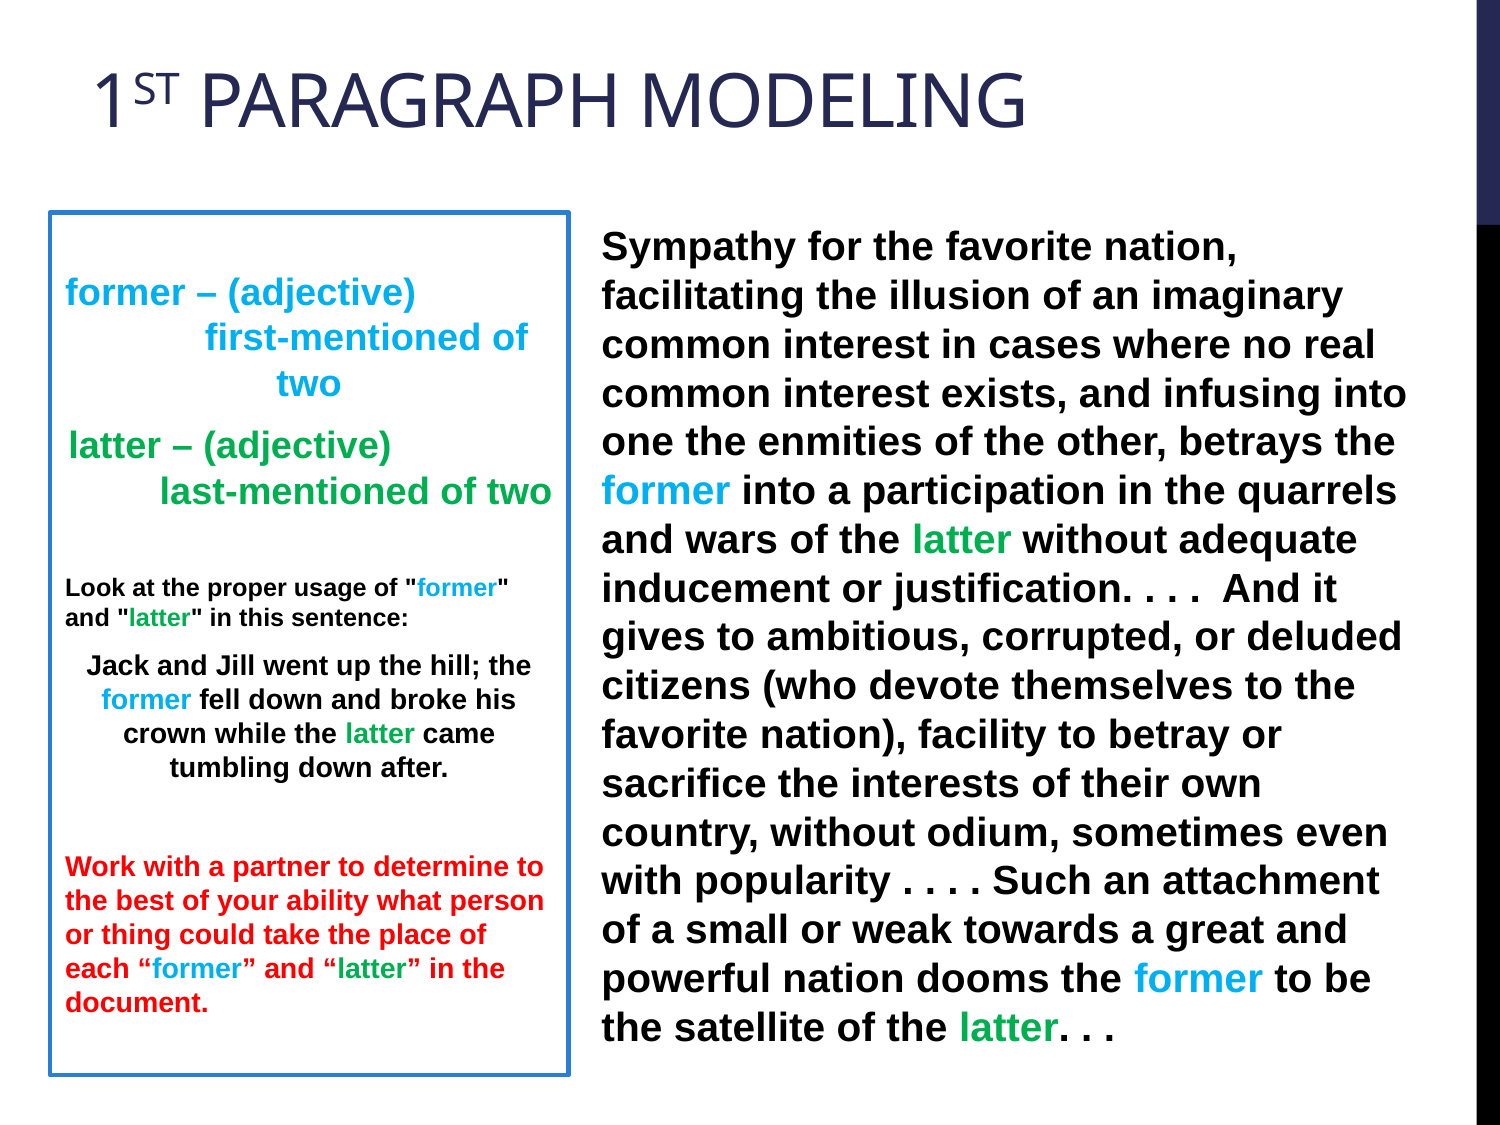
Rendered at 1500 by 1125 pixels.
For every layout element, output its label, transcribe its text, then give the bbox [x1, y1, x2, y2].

title 1st paragraph modeling [75, 25, 1363, 150]
list former – (adjective) first-mentioned of two latter – (adjective) last-mentioned of two Look at the proper usage of "former" and "latter" in this sentence: Jack and Jill went up the hill; the former fell down and broke his crown while the latter came tumbling down after. Work with a partner to determine to the best of your ability what person or thing could take the place of each “former” and “latter” in the document. [48, 210, 571, 1077]
list Sympathy for the favorite nation, facilitating the illusion of an imaginary common interest in cases where no real common interest exists, and infusing into one the enmities of the other, betrays the former into a participation in the quarrels and wars of the latter without adequate inducement or justification. . . . And it gives to ambitious, corrupted, or deluded citizens (who devote themselves to the favorite nation), facility to betray or sacrifice the interests of their own country, without odium, sometimes even with popularity . . . . Such an attachment of a small or weak towards a great and powerful nation dooms the former to be the satellite of the latter. . . [586, 212, 1425, 1075]
